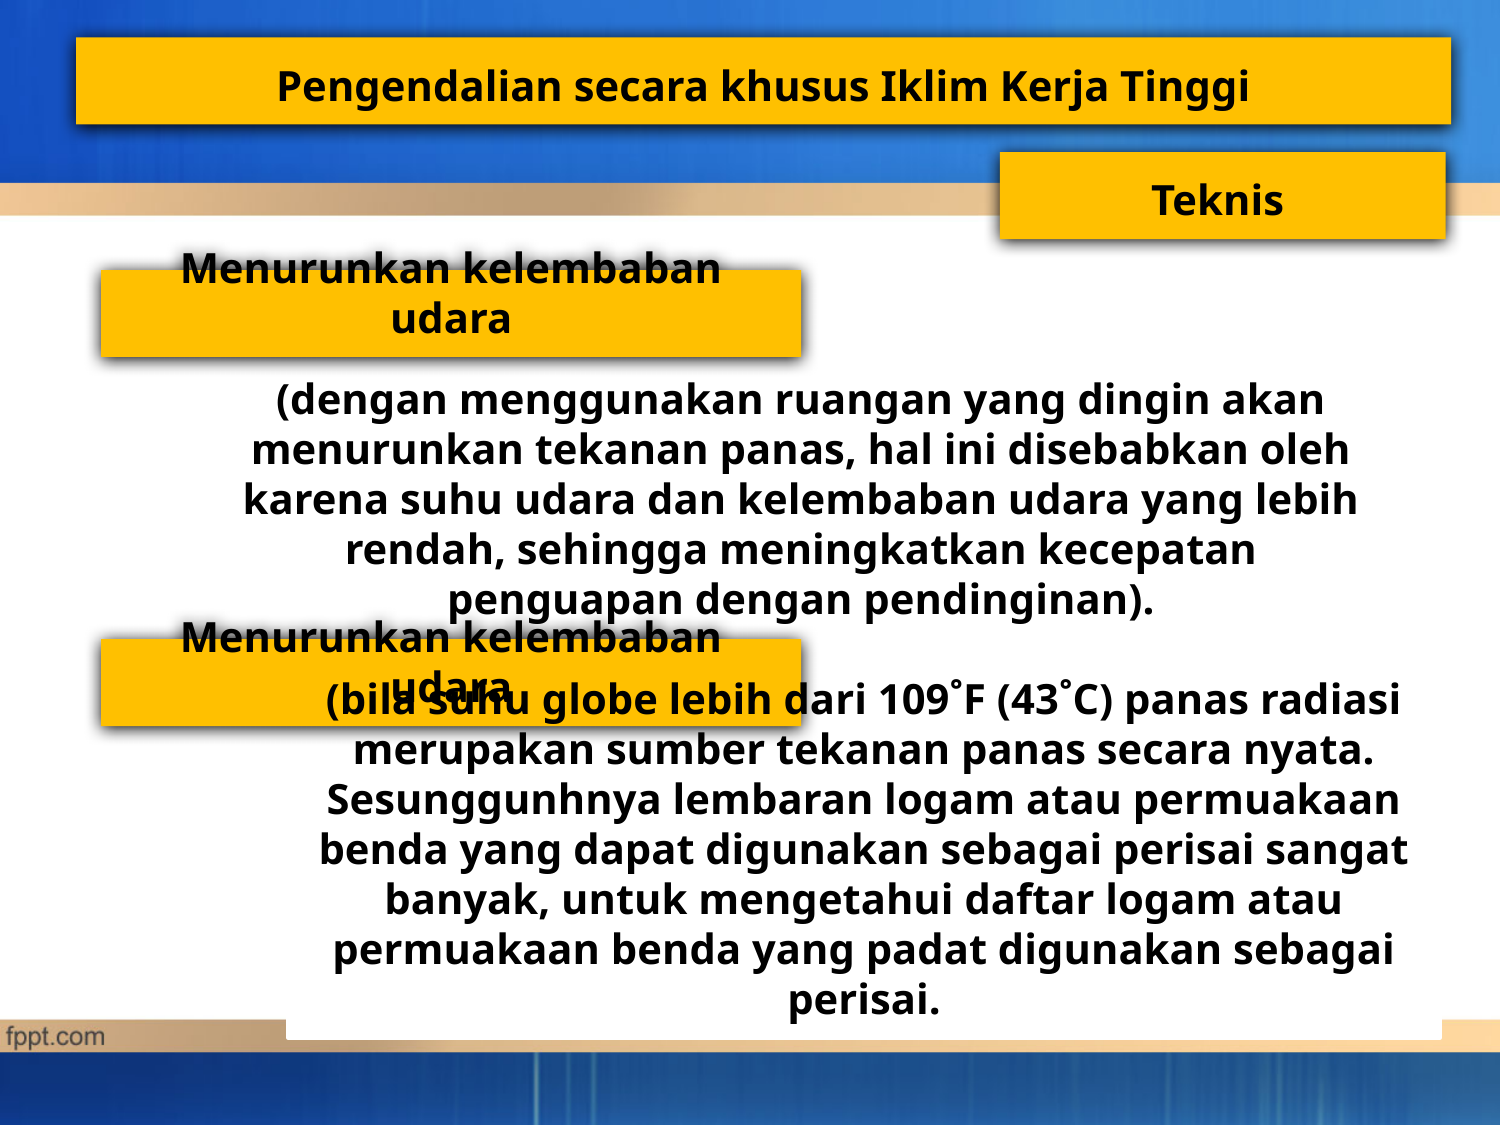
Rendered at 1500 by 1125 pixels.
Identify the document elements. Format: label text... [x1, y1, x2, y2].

text_box Menurunkan kelembaban udara [101, 639, 802, 727]
text_box Teknis [999, 152, 1446, 240]
text_box Pengendalian secara khusus Iklim Kerja Tinggi [76, 37, 1452, 125]
text_box (bila suhu globe lebih dari 109˚F (43˚C) panas radiasi merupakan sumber tekanan panas secara nyata. Sesunggunhnya lembaran logam atau permuakaan benda yang dapat digunakan sebagai perisai sangat banyak, untuk mengetahui daftar logam atau permuakaan benda yang padat digunakan sebagai perisai. [286, 835, 1442, 1040]
text_box (dengan menggunakan ruangan yang dingin akan menurunkan tekanan panas, hal ini disebabkan oleh karena suhu udara dan kelembaban udara yang lebih rendah, sehingga meningkatkan kecepatan penguapan dengan pendinginan). [223, 435, 1379, 640]
text_box Menurunkan kelembaban udara [101, 270, 802, 357]
picture [0, 0, 1500, 1125]
